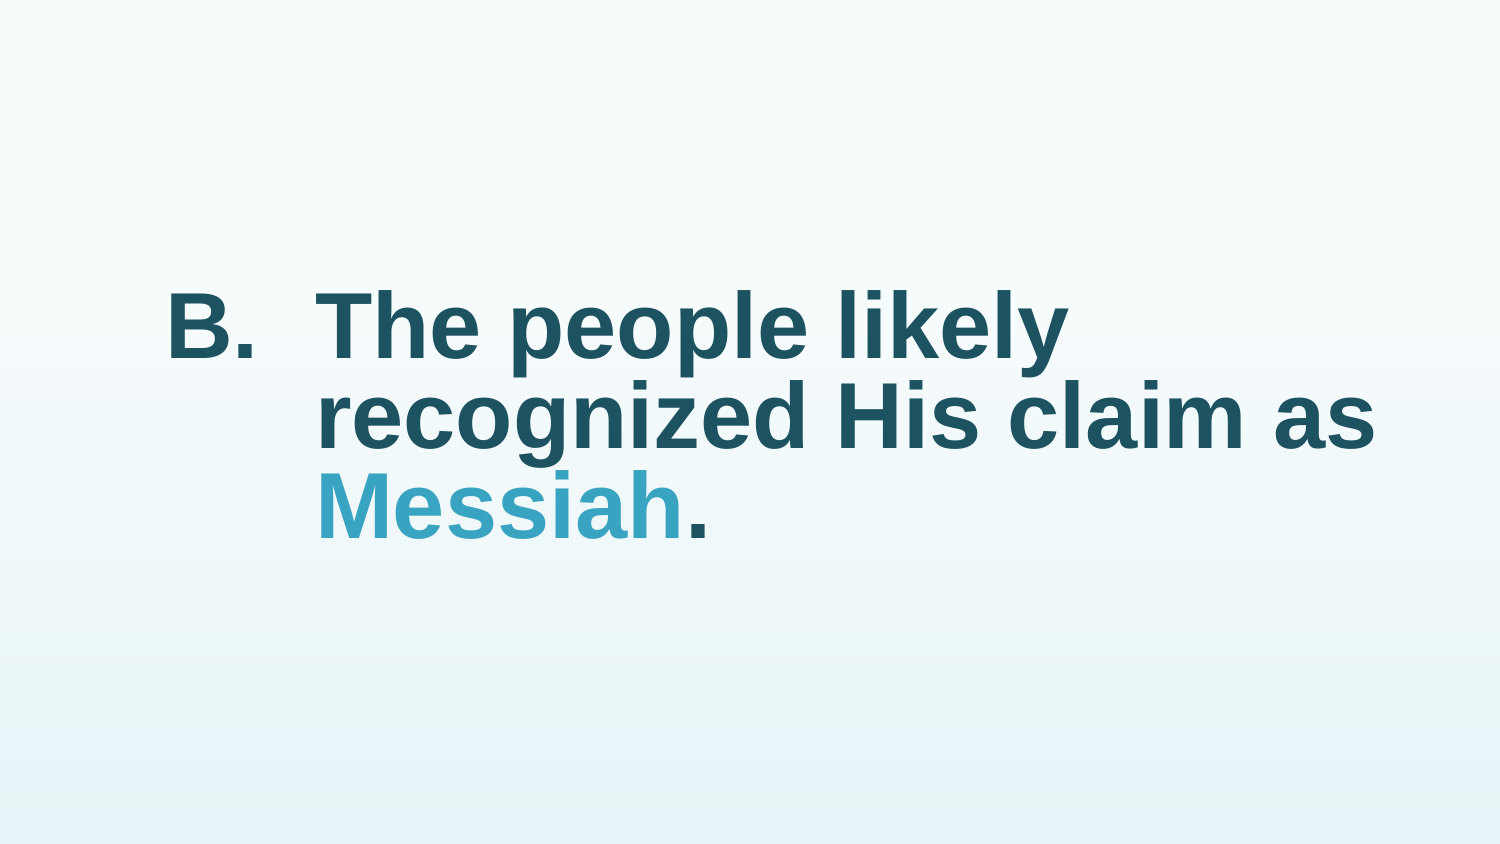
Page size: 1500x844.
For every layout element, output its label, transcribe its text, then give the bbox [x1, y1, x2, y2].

title B. The people likely recognized His claim as Messiah. [150, 334, 1423, 510]
